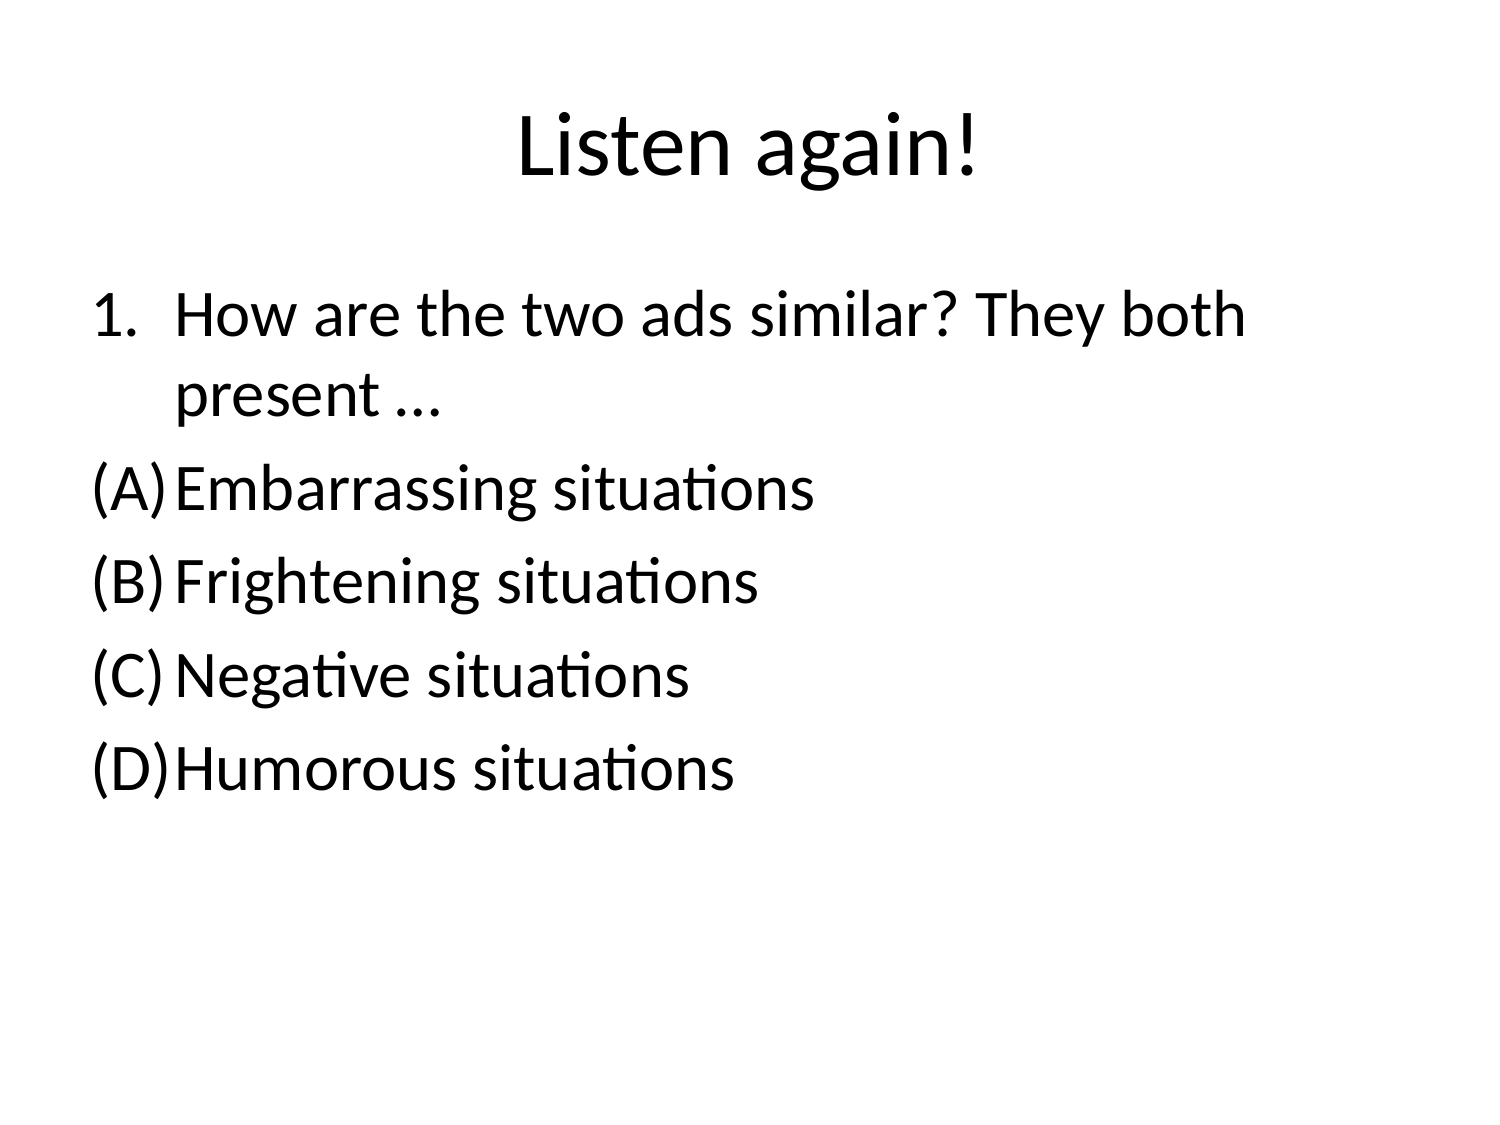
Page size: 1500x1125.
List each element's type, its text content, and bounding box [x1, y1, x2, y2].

list How are the two ads similar? They both present … Embarrassing situations Frightening situations Negative situations Humorous situations [75, 262, 1425, 1005]
title Listen again! [75, 45, 1425, 233]
